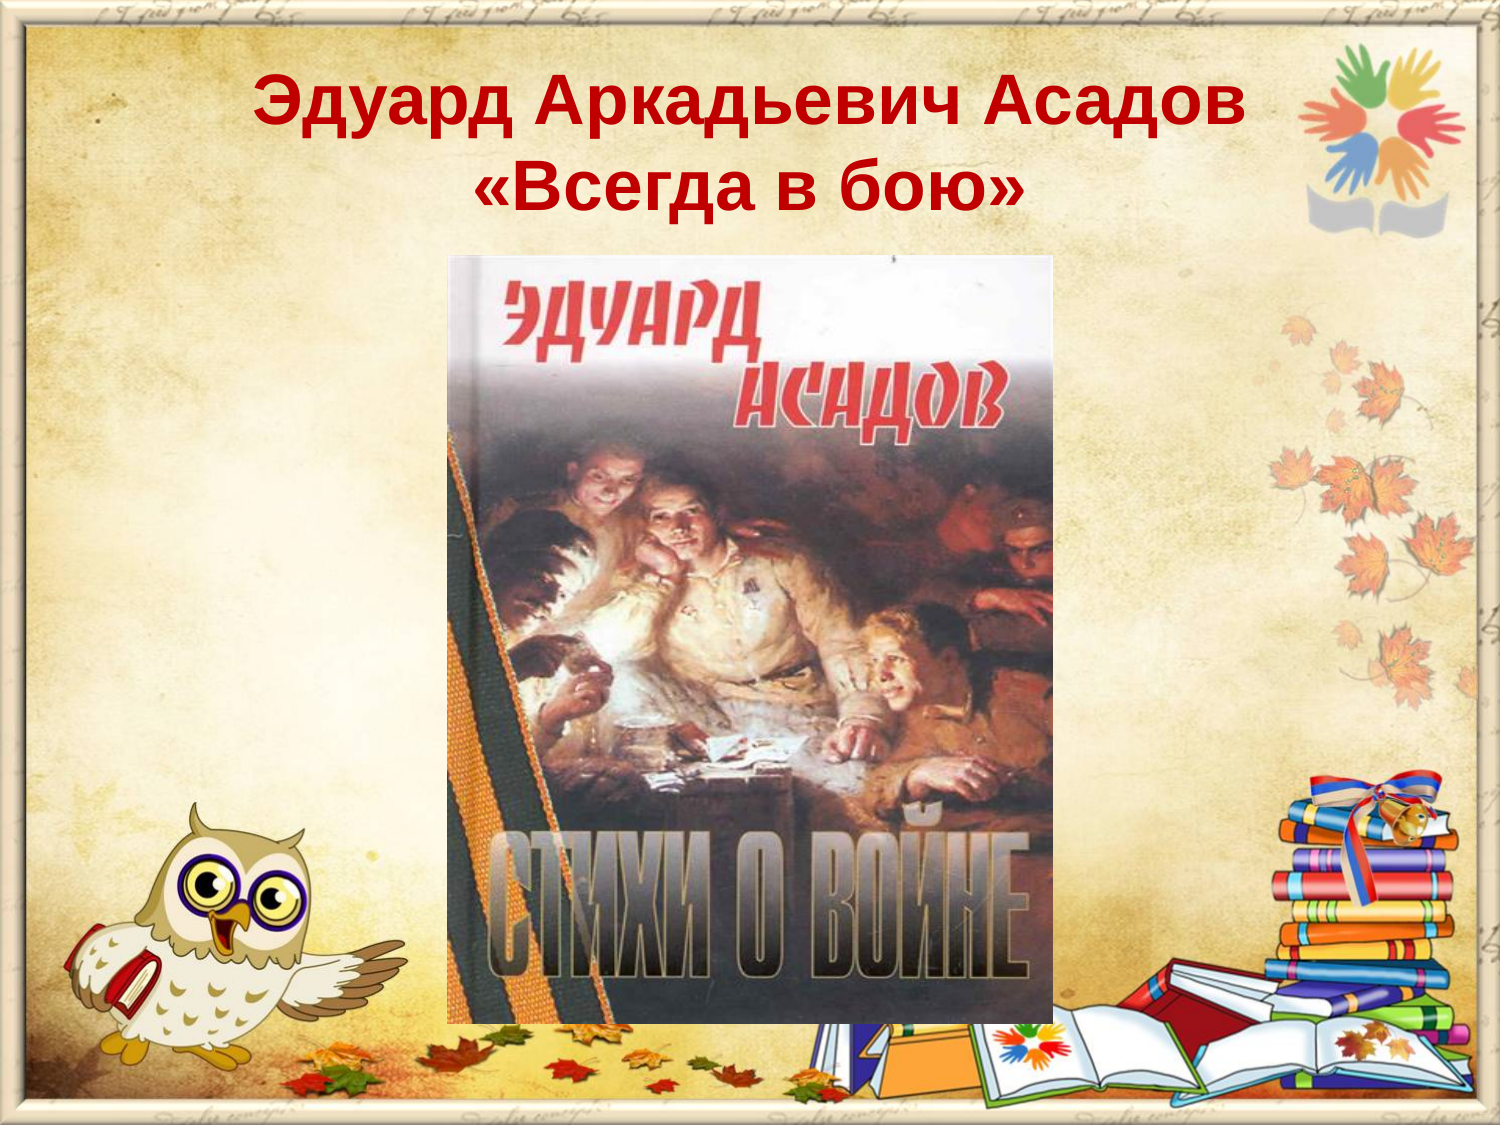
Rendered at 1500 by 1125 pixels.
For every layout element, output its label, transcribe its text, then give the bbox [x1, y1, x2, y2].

picture [0, 0, 1500, 1125]
title Эдуард Аркадьевич Асадов «Всегда в бою» [75, 45, 1425, 233]
